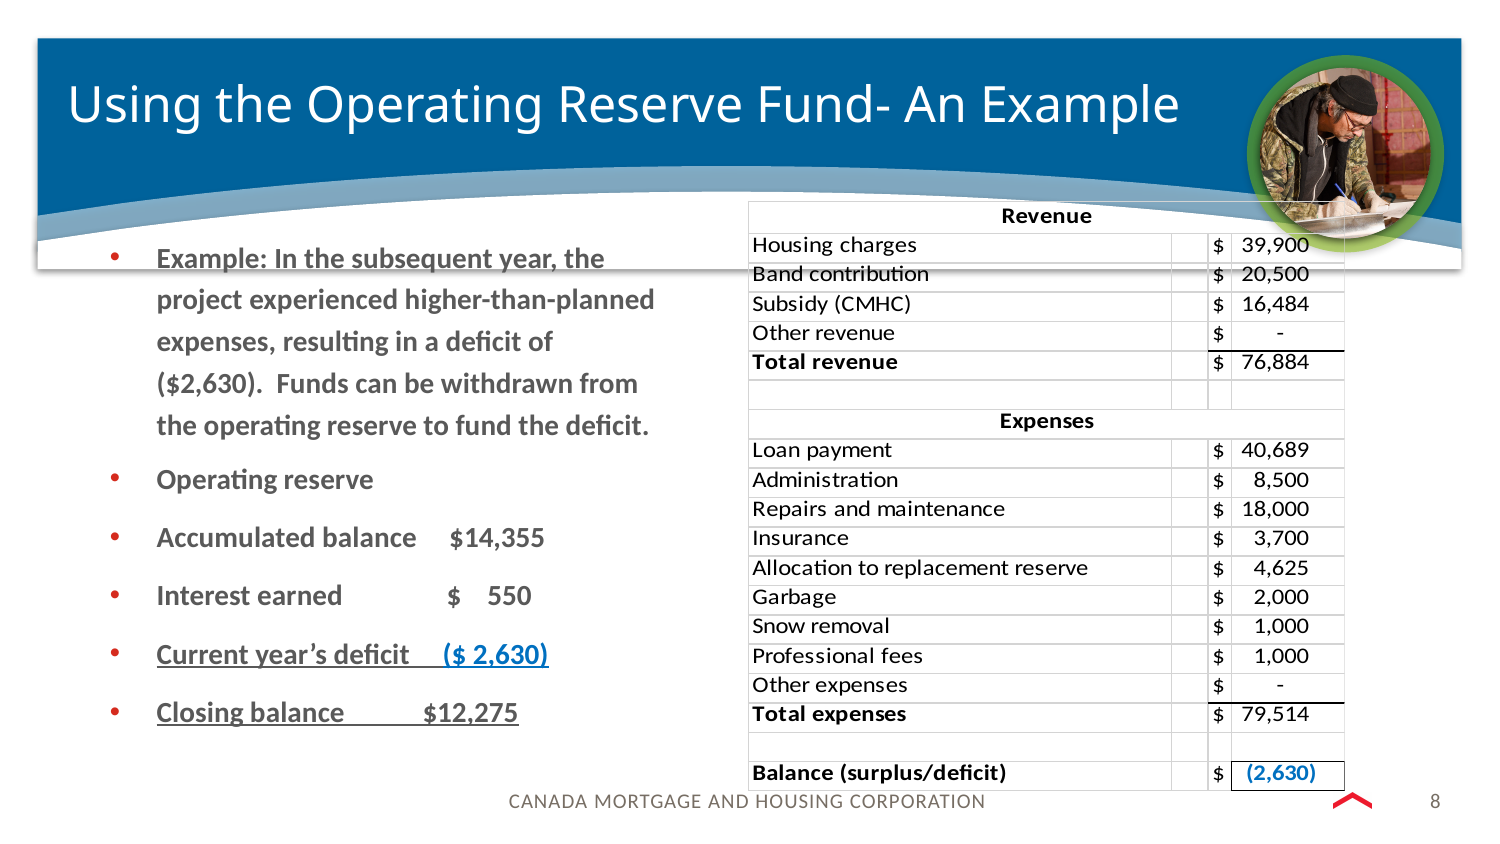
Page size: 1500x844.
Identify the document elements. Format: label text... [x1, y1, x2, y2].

title Using the Operating Reserve Fund- An Example [52, 38, 1233, 173]
picture [1333, 792, 1371, 809]
picture [1260, 67, 1431, 239]
list Example: In the subsequent year, the project experienced higher-than-planned expenses, resulting in a deficit of ($2,630). Funds can be withdrawn from the operating reserve to fund the deficit. Operating reserve Accumulated balance $14,355 Interest earned $ 550 Current year’s deficit ($ 2,630) Closing balance $12,275 [95, 224, 681, 731]
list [747, 200, 1347, 792]
slide_number 8 [1371, 757, 1456, 844]
